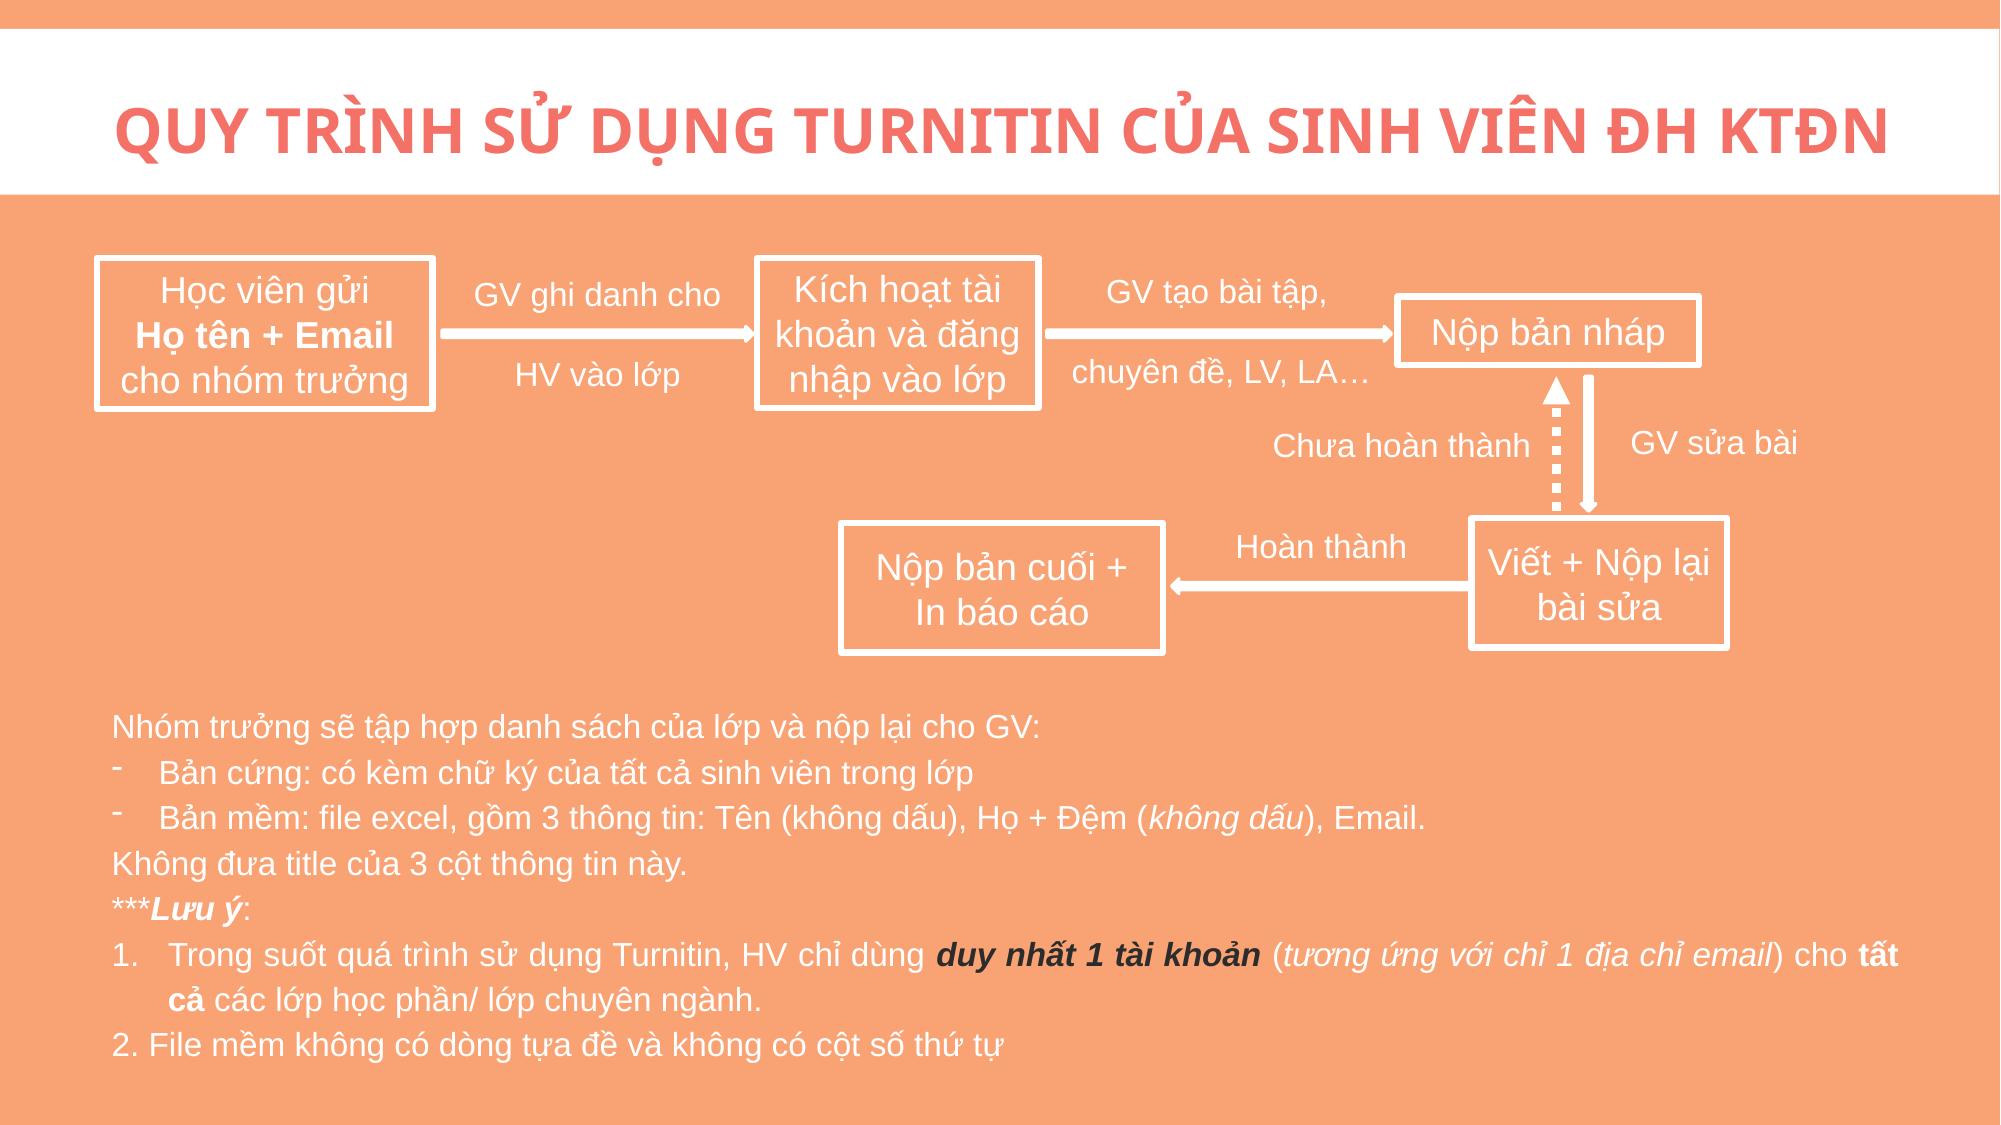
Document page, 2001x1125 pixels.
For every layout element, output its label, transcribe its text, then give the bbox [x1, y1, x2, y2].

text_box Nhóm trưởng sẽ tập hợp danh sách của lớp và nộp lại cho GV: Bản cứng: có kèm chữ ký của tất cả sinh viên trong lớp Bản mềm: file excel, gồm 3 thông tin: Tên (không dấu), Họ + Đệm (không dấu), Email. Không đưa title của 3 cột thông tin này. ***Lưu ý: Trong suốt quá trình sử dụng Turnitin, HV chỉ dùng duy nhất 1 tài khoản (tương ứng với chỉ 1 địa chỉ email) cho tất cả các lớp học phần/ lớp chuyên ngành. 2. File mềm không có dòng tựa đề và không có cột số thứ tự [96, 692, 1914, 1117]
text_box QUY TRÌNH SỬ DỤNG TURNITIN CỦA SINH VIÊN ĐH KTĐN [32, 84, 1975, 174]
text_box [96, 257, 1823, 653]
